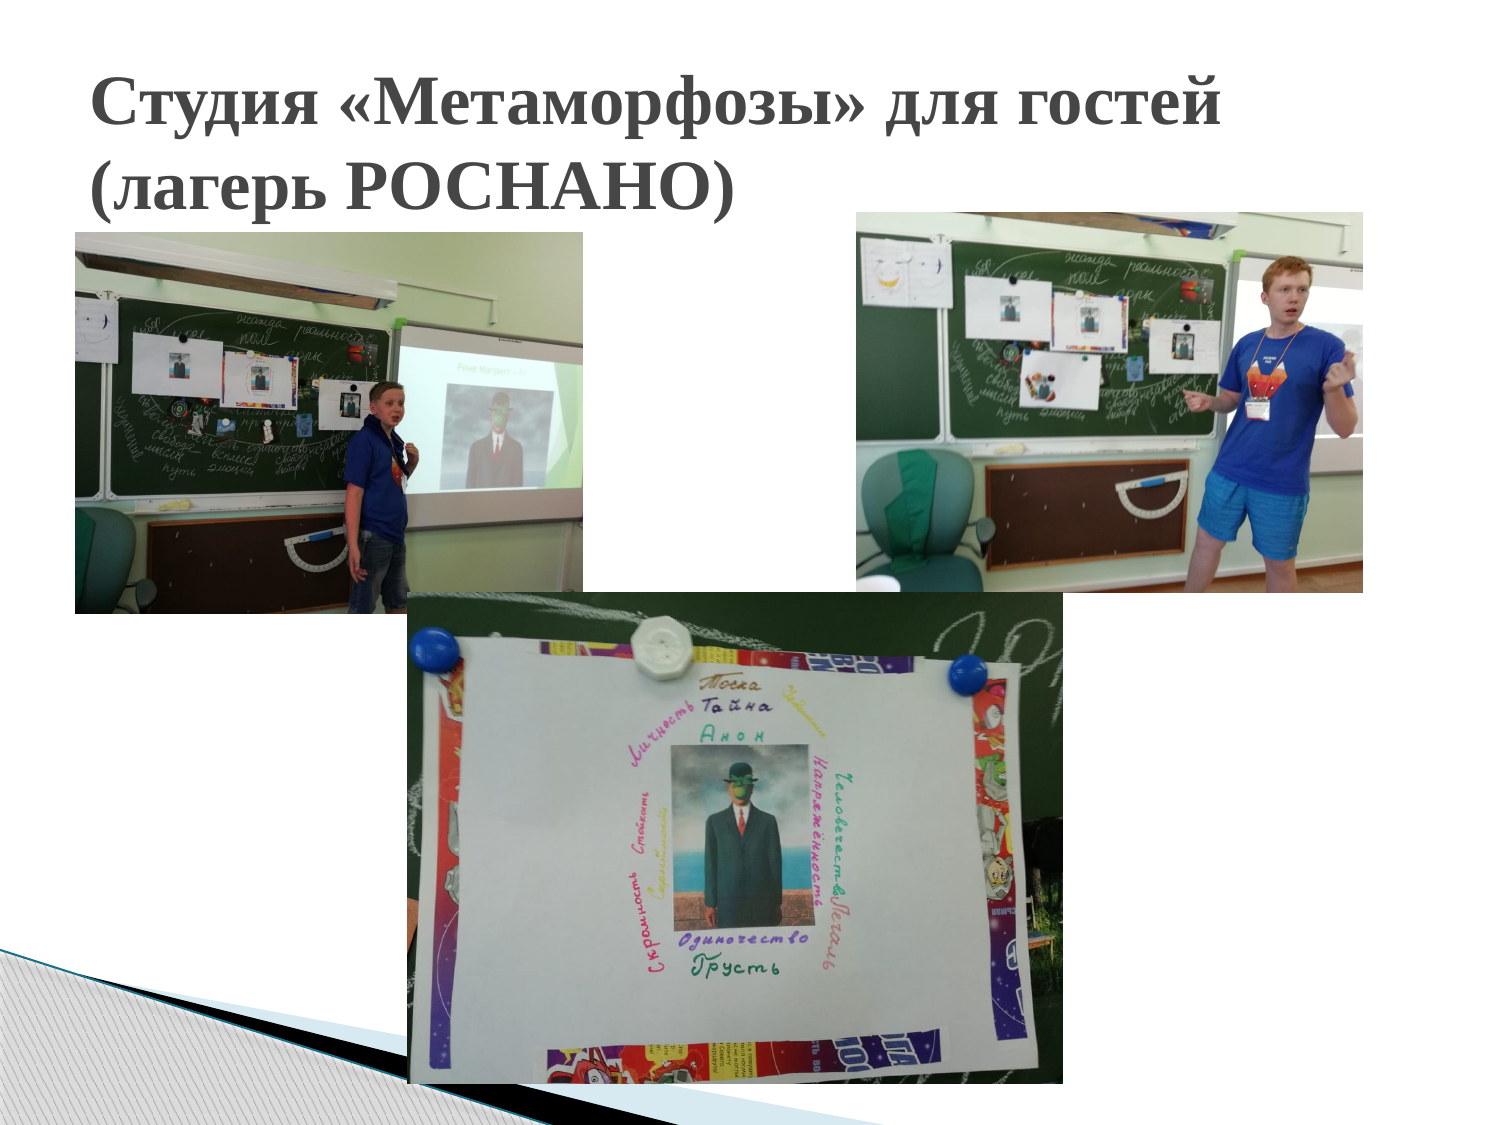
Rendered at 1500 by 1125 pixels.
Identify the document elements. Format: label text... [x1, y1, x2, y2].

title Студия «Метаморфозы» для гостей (лагерь РОСНАНО) [75, 45, 1425, 233]
picture [407, 211, 1364, 1085]
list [74, 232, 584, 614]
